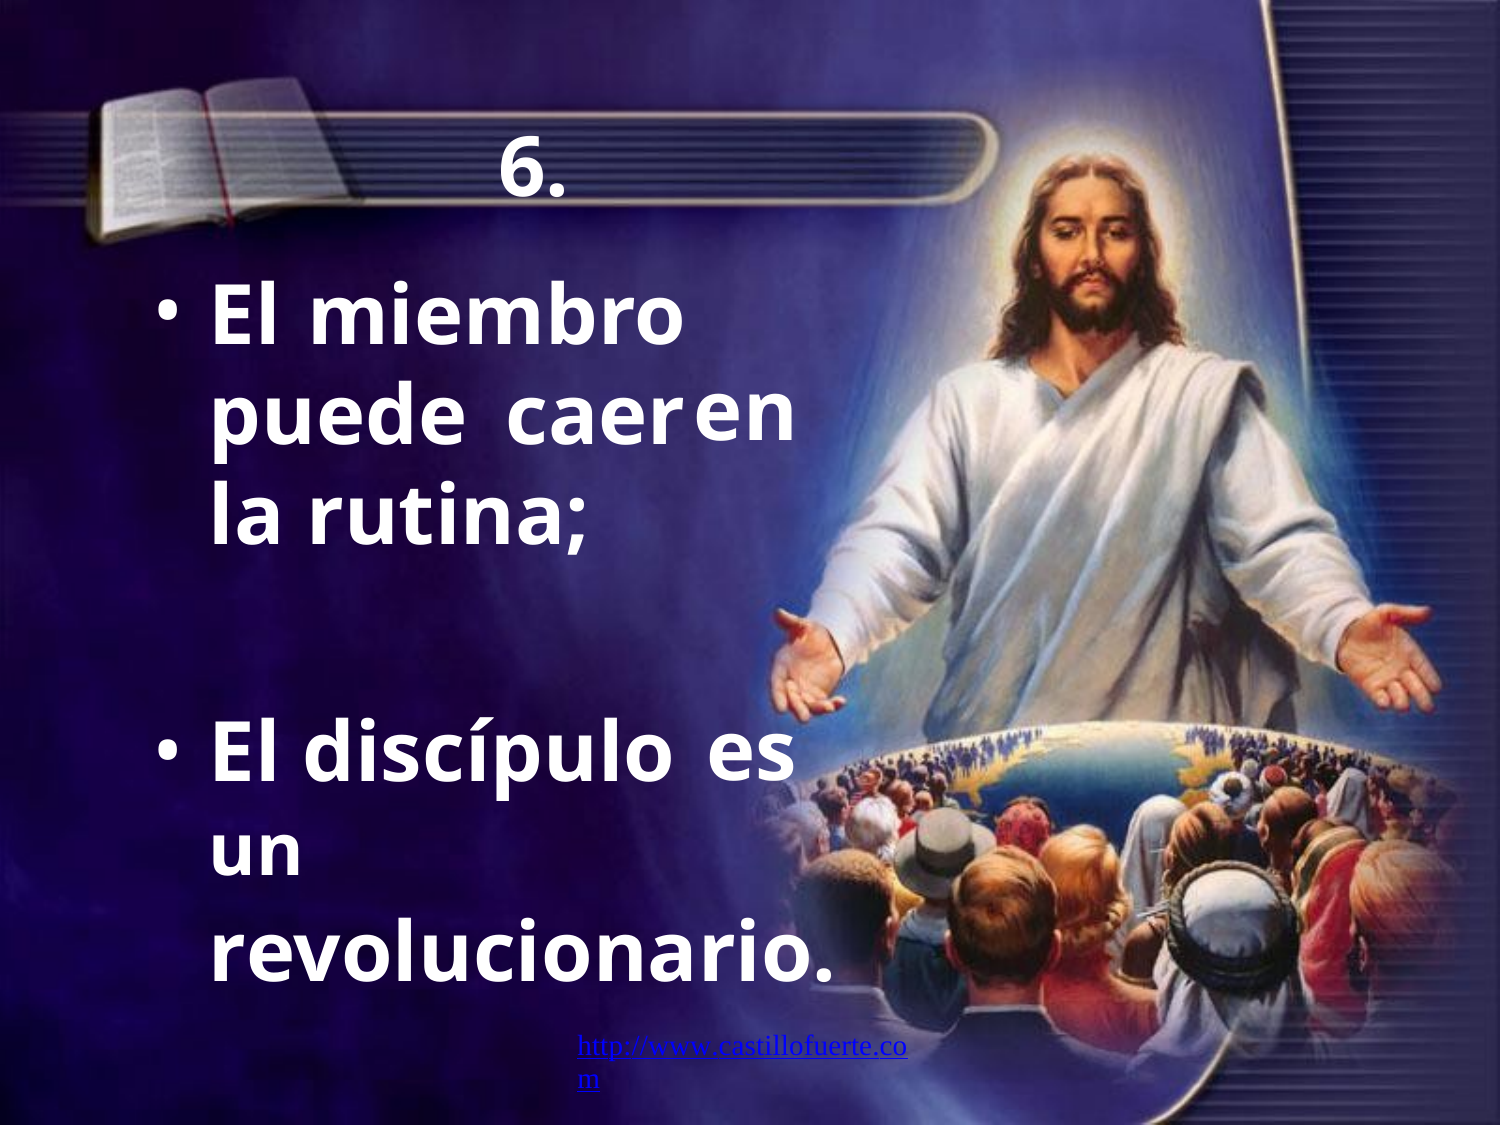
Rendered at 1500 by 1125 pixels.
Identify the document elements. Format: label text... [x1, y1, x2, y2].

text_box es [704, 709, 814, 798]
text_box en [691, 369, 812, 458]
text_box • [150, 709, 206, 798]
text_box • [150, 269, 206, 357]
text_box [0, 0, 1500, 1125]
text_box 6. El miembro puede caer la rutina; [206, 124, 699, 558]
text_box El discípulo un [206, 709, 697, 898]
text_box revolucionario. http://www.castillofuerte.com [206, 909, 930, 1069]
